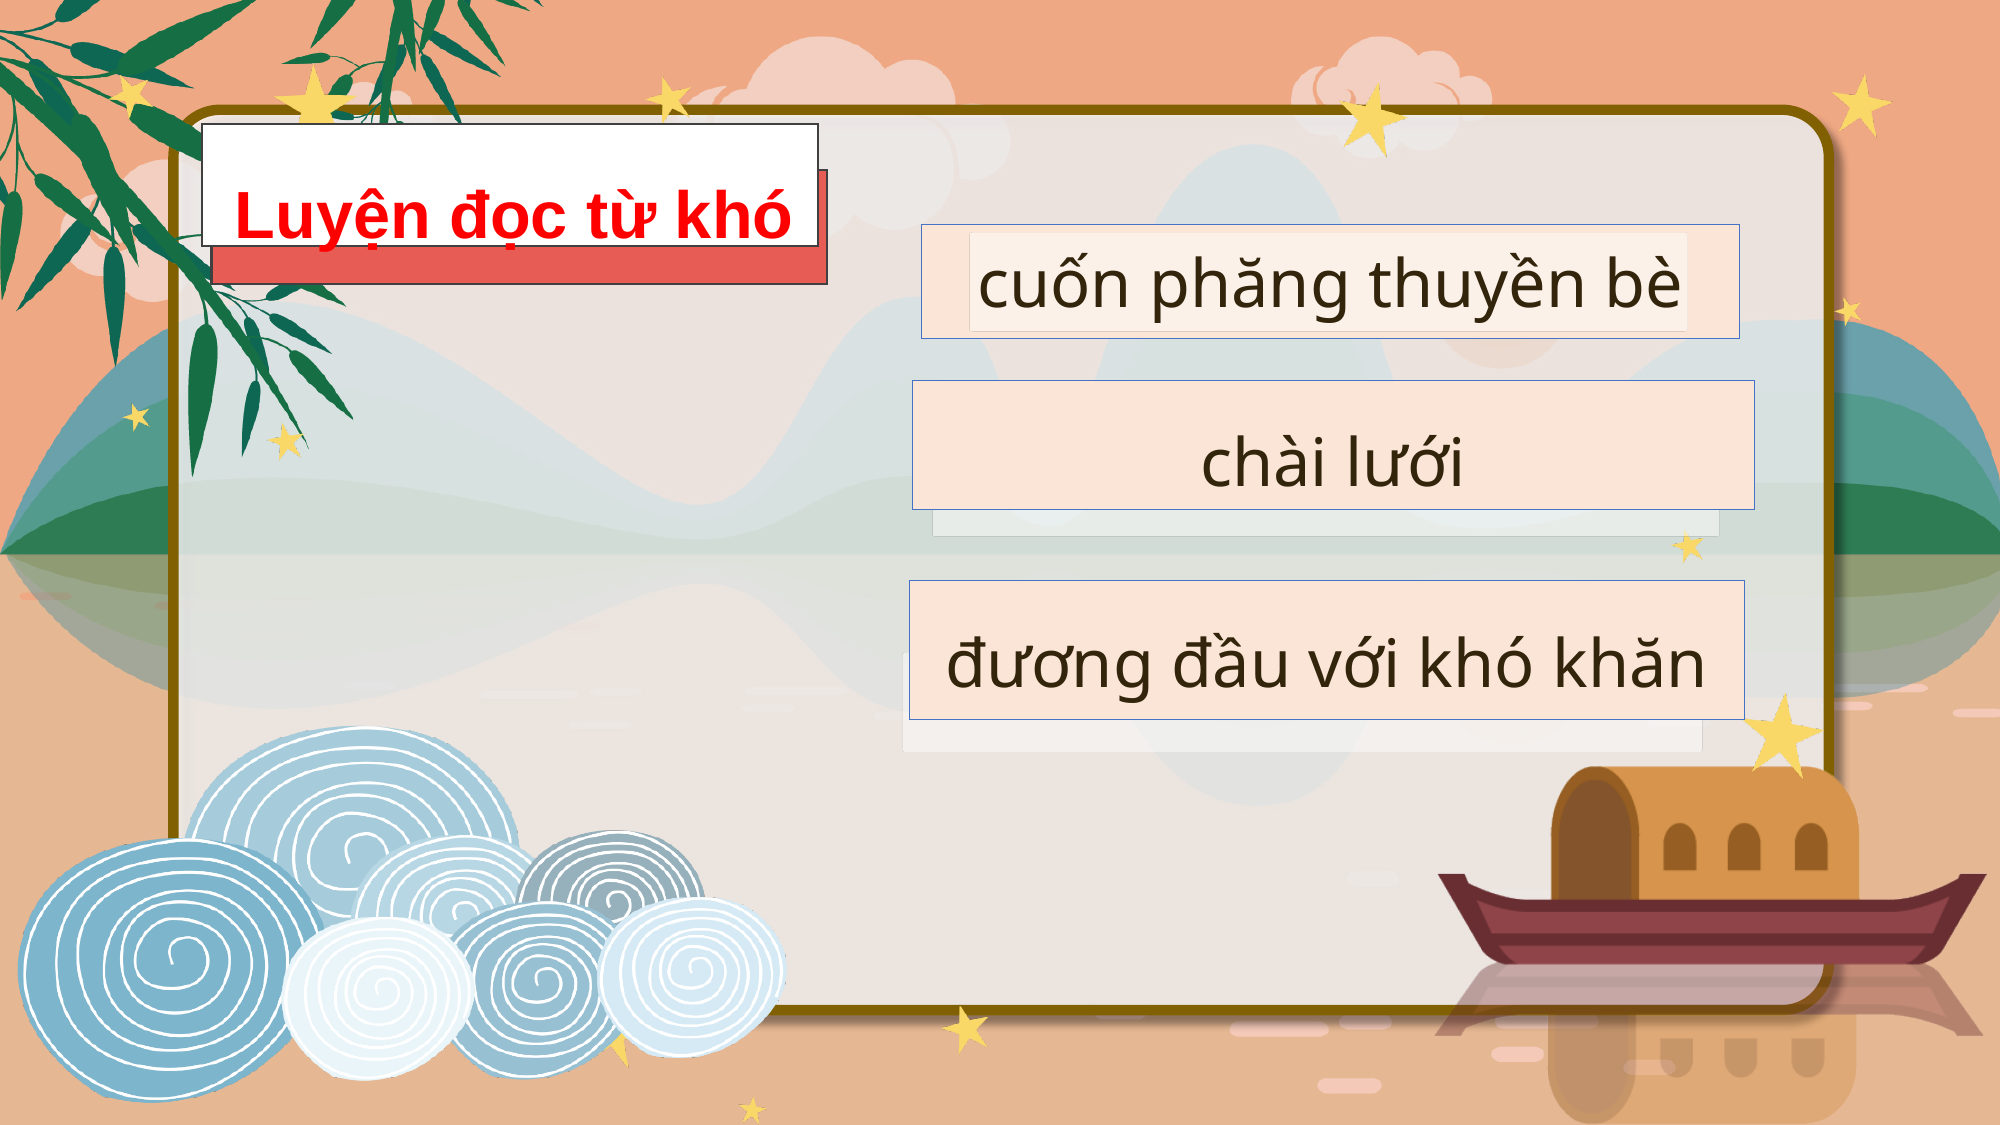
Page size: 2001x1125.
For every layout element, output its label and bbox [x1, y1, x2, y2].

text_box [202, 124, 828, 284]
picture [0, 0, 2000, 1125]
